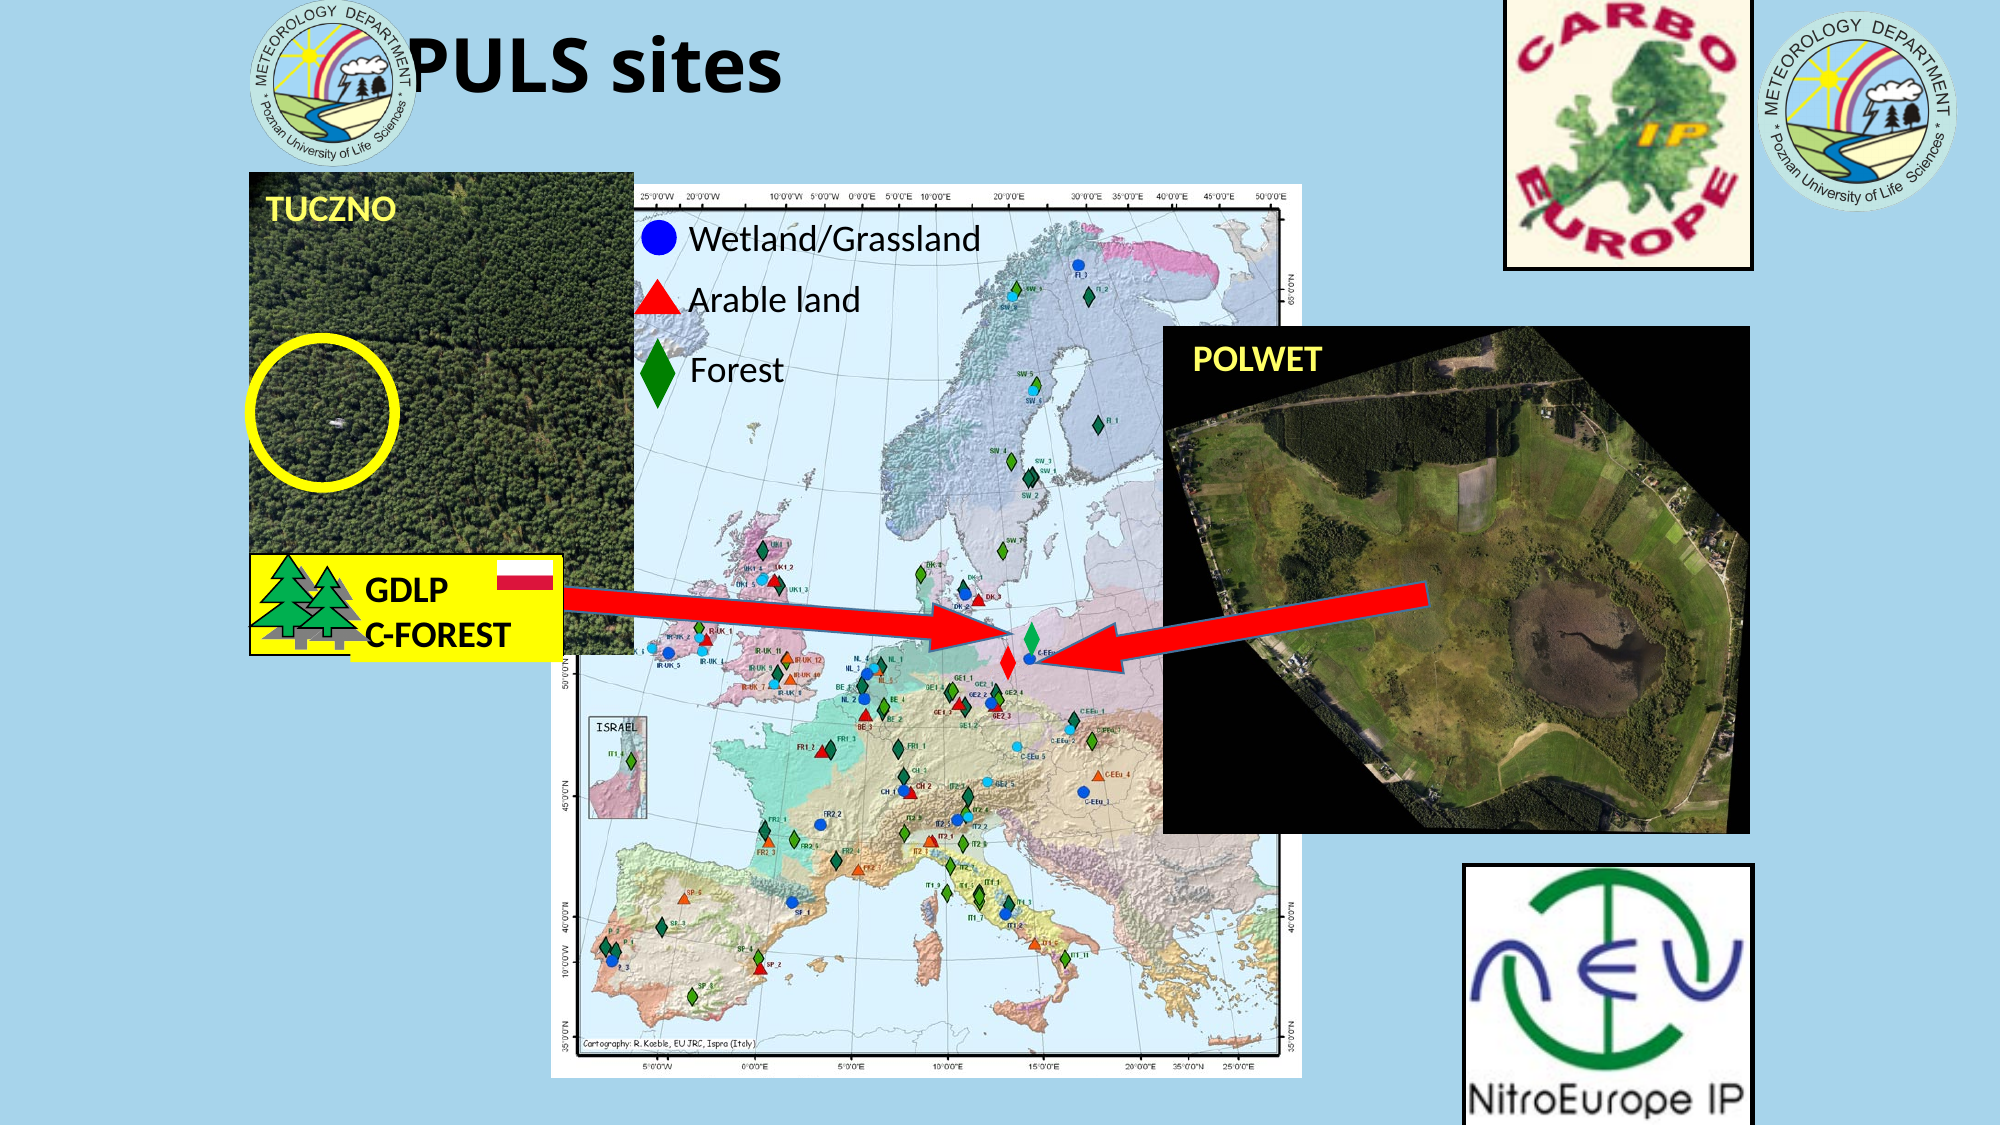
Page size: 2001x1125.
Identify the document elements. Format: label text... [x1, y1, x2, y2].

picture [1757, 11, 1971, 214]
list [551, 184, 1302, 1078]
picture [249, 0, 428, 168]
title PULS sites [428, 0, 1503, 138]
picture [1466, 867, 1750, 1125]
picture [1506, 0, 1751, 268]
picture [1163, 326, 1750, 835]
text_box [249, 554, 563, 664]
picture [249, 172, 634, 655]
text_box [634, 206, 1055, 409]
